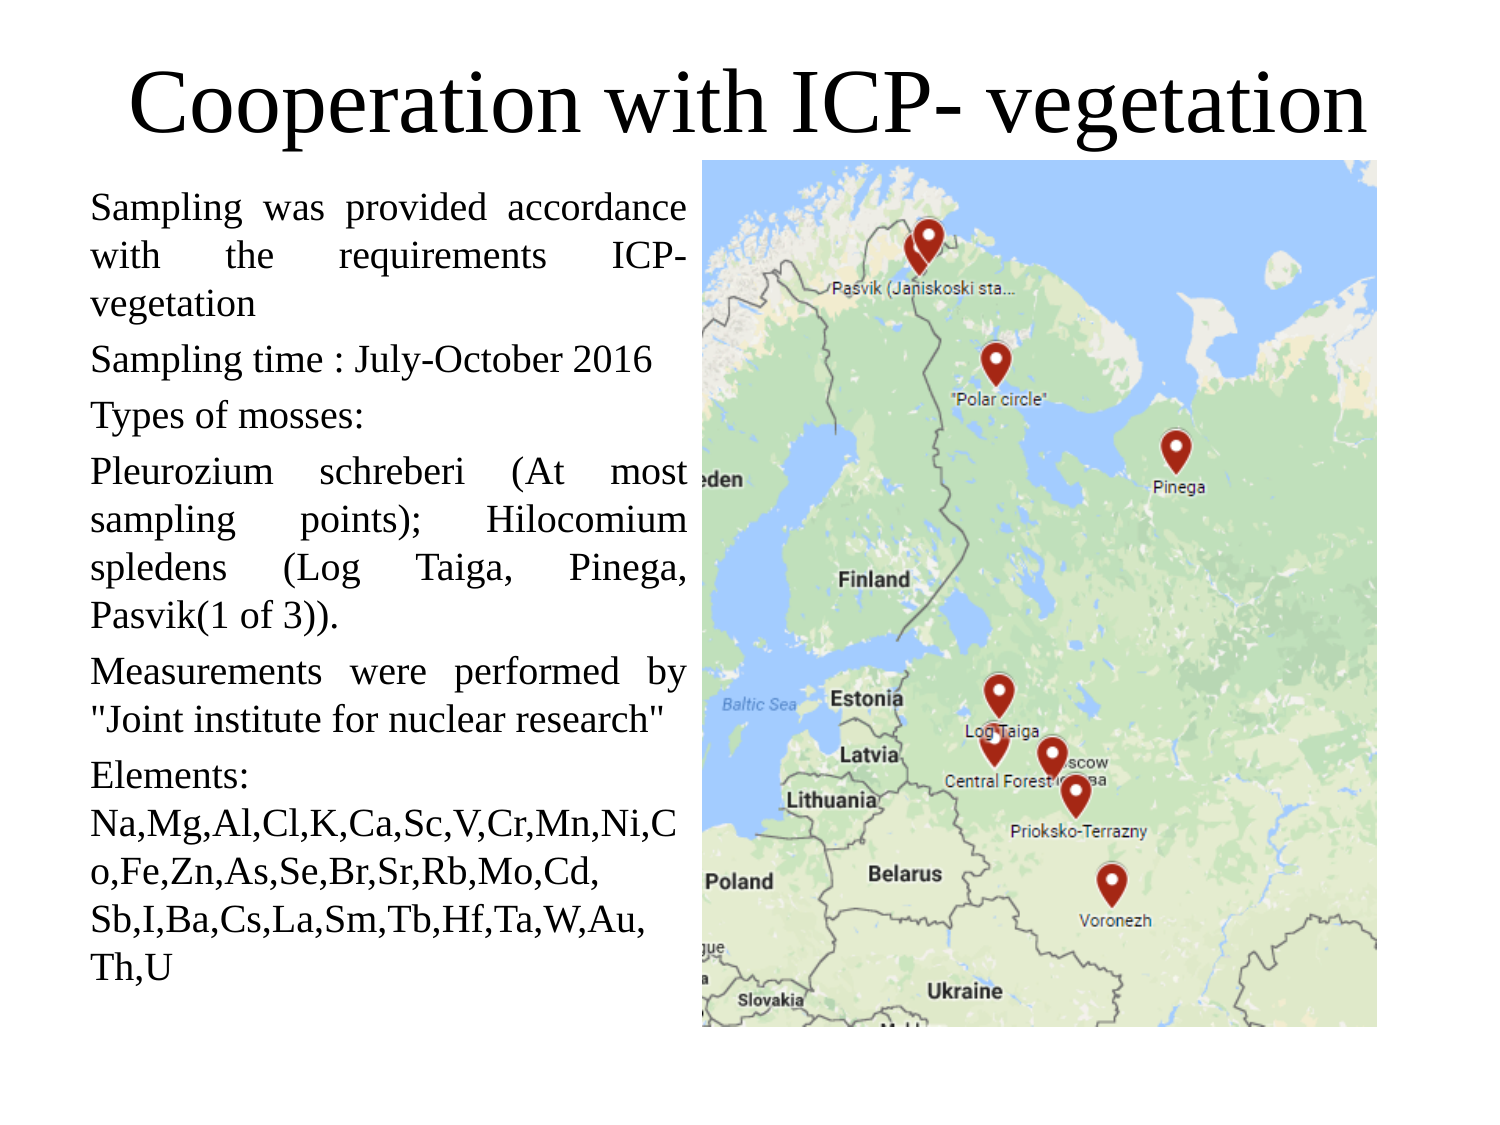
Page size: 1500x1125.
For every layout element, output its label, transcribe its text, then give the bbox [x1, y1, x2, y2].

picture [702, 160, 1377, 1027]
title Cooperation with ICP- vegetation [75, 30, 1425, 161]
list Sampling was provided accordance with the requirements ICP-vegetation Sampling time : July-October 2016 Types of mosses: Pleurozium schreberi (At most sampling points); Hilocomium spledens (Log Taiga, Pinega, Pasvik(1 of 3)). Measurements were performed by "Joint institute for nuclear research" Elements: Na,Mg,Al,Cl,K,Ca,Sc,V,Cr,Mn,Ni,Co,Fe,Zn,As,Se,Br,Sr,Rb,Mo,Cd, Sb,I,Ba,Cs,La,Sm,Tb,Hf,Ta,W,Au, Th,U [75, 172, 697, 1005]
